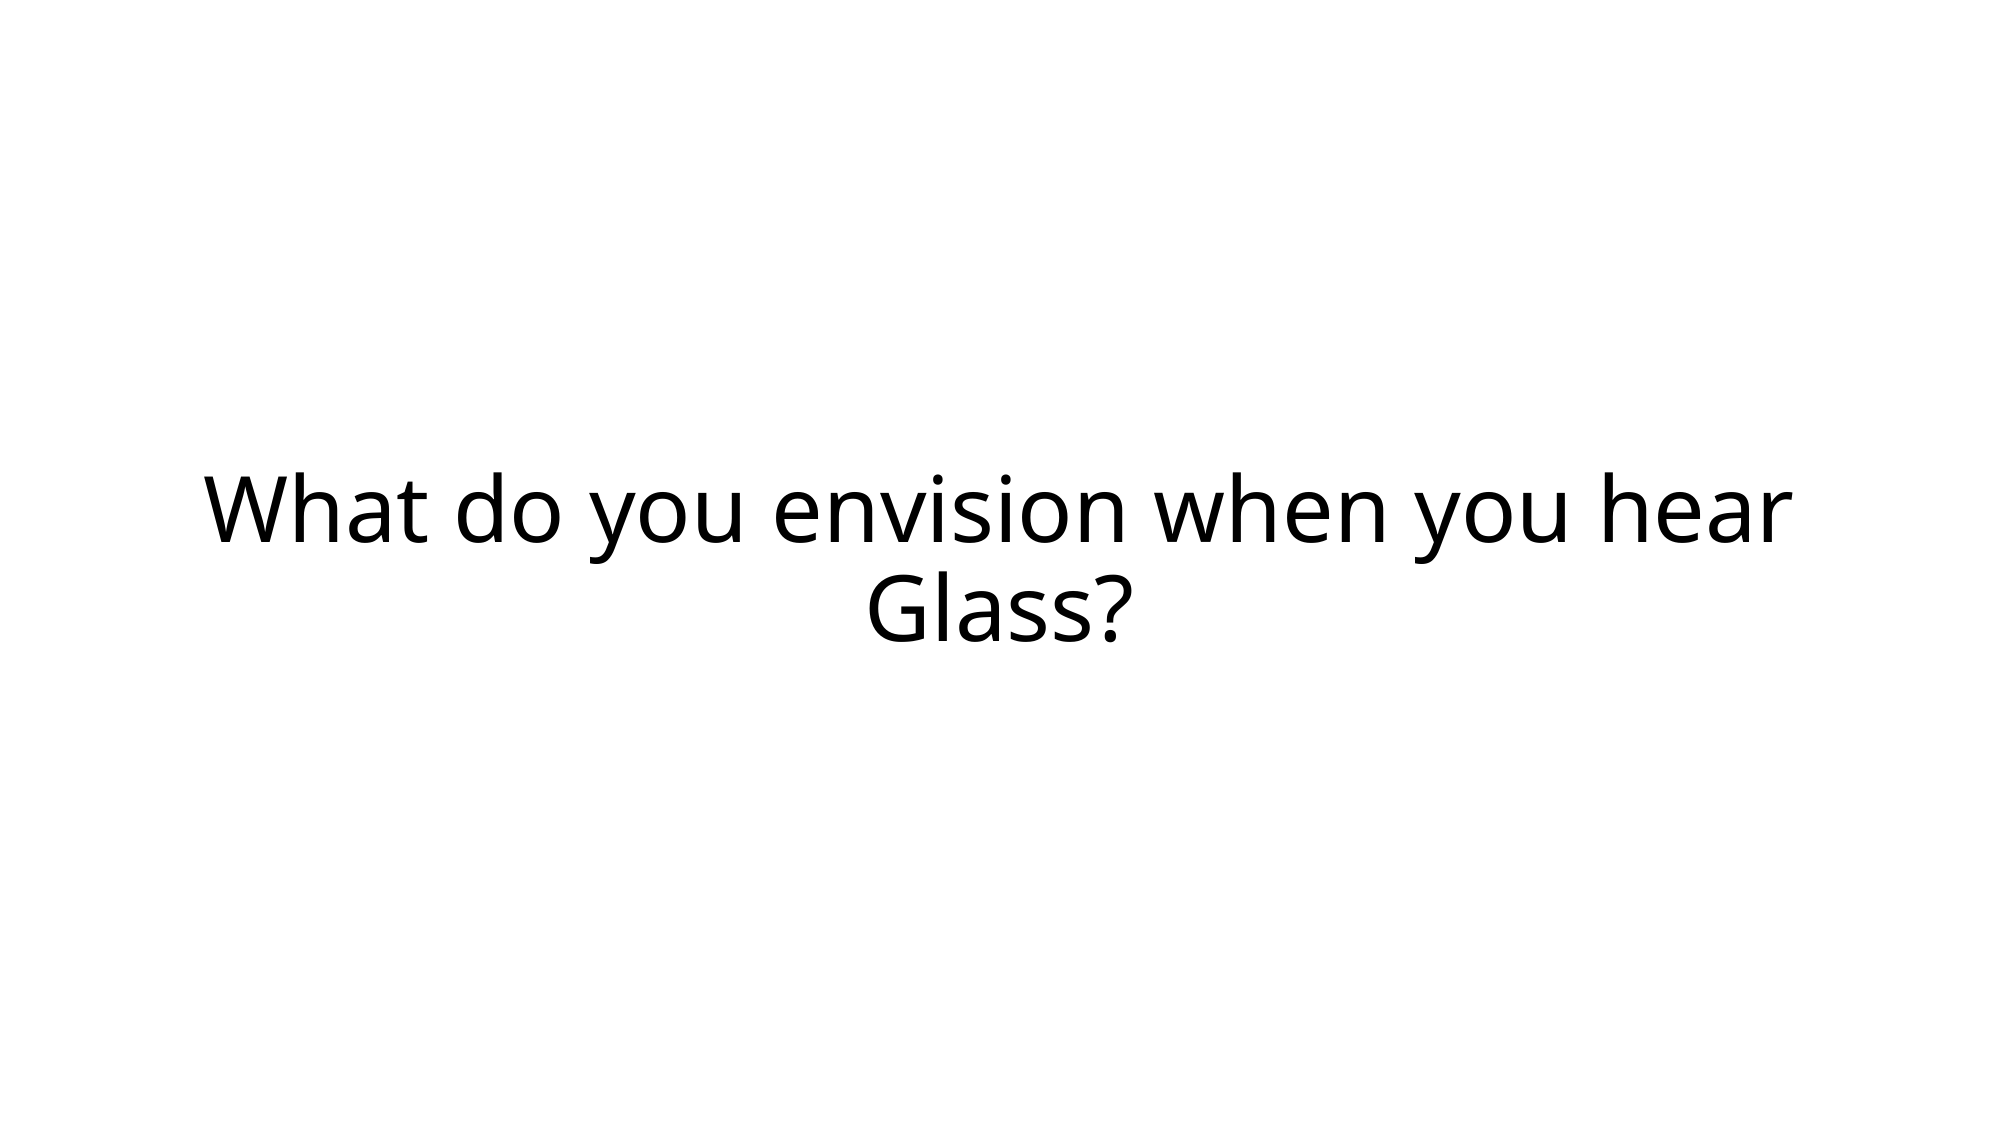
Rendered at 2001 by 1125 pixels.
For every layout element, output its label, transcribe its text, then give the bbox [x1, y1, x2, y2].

title What do you envision when you hear Glass? [137, 453, 1863, 672]
